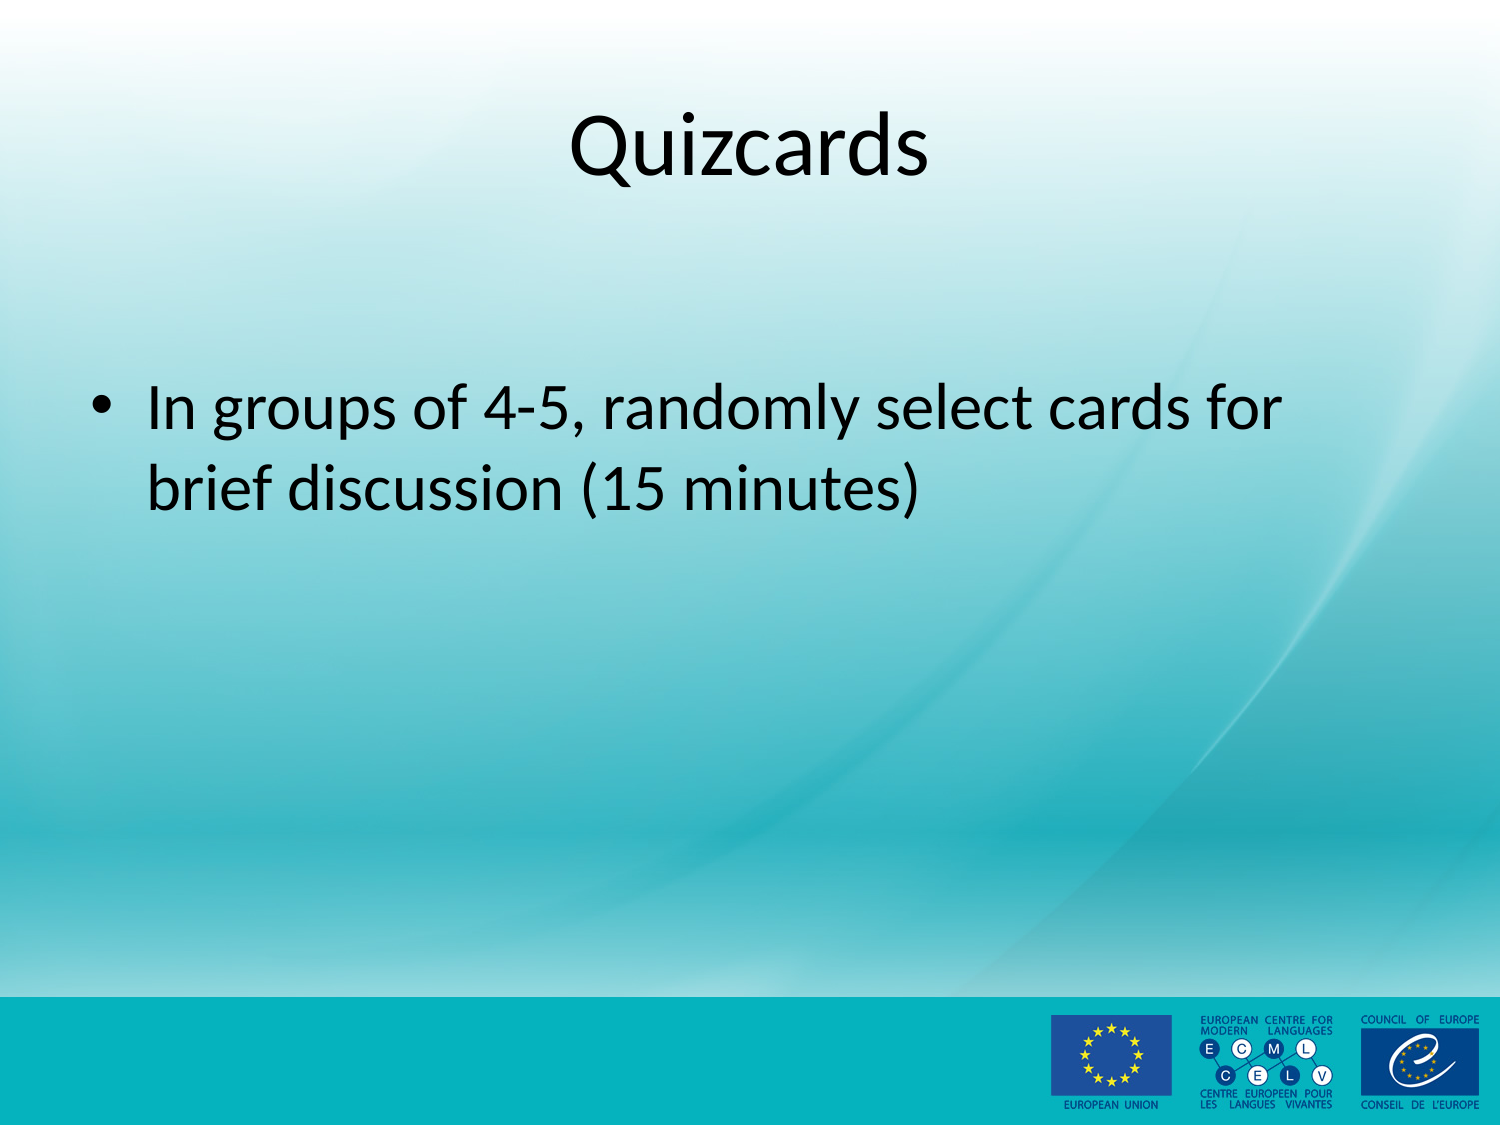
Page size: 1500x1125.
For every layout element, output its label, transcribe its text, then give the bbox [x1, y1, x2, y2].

picture [0, 0, 1500, 1125]
list In groups of 4-5, randomly select cards for brief discussion (15 minutes) [75, 262, 1425, 1005]
title Quizcards [75, 45, 1425, 233]
